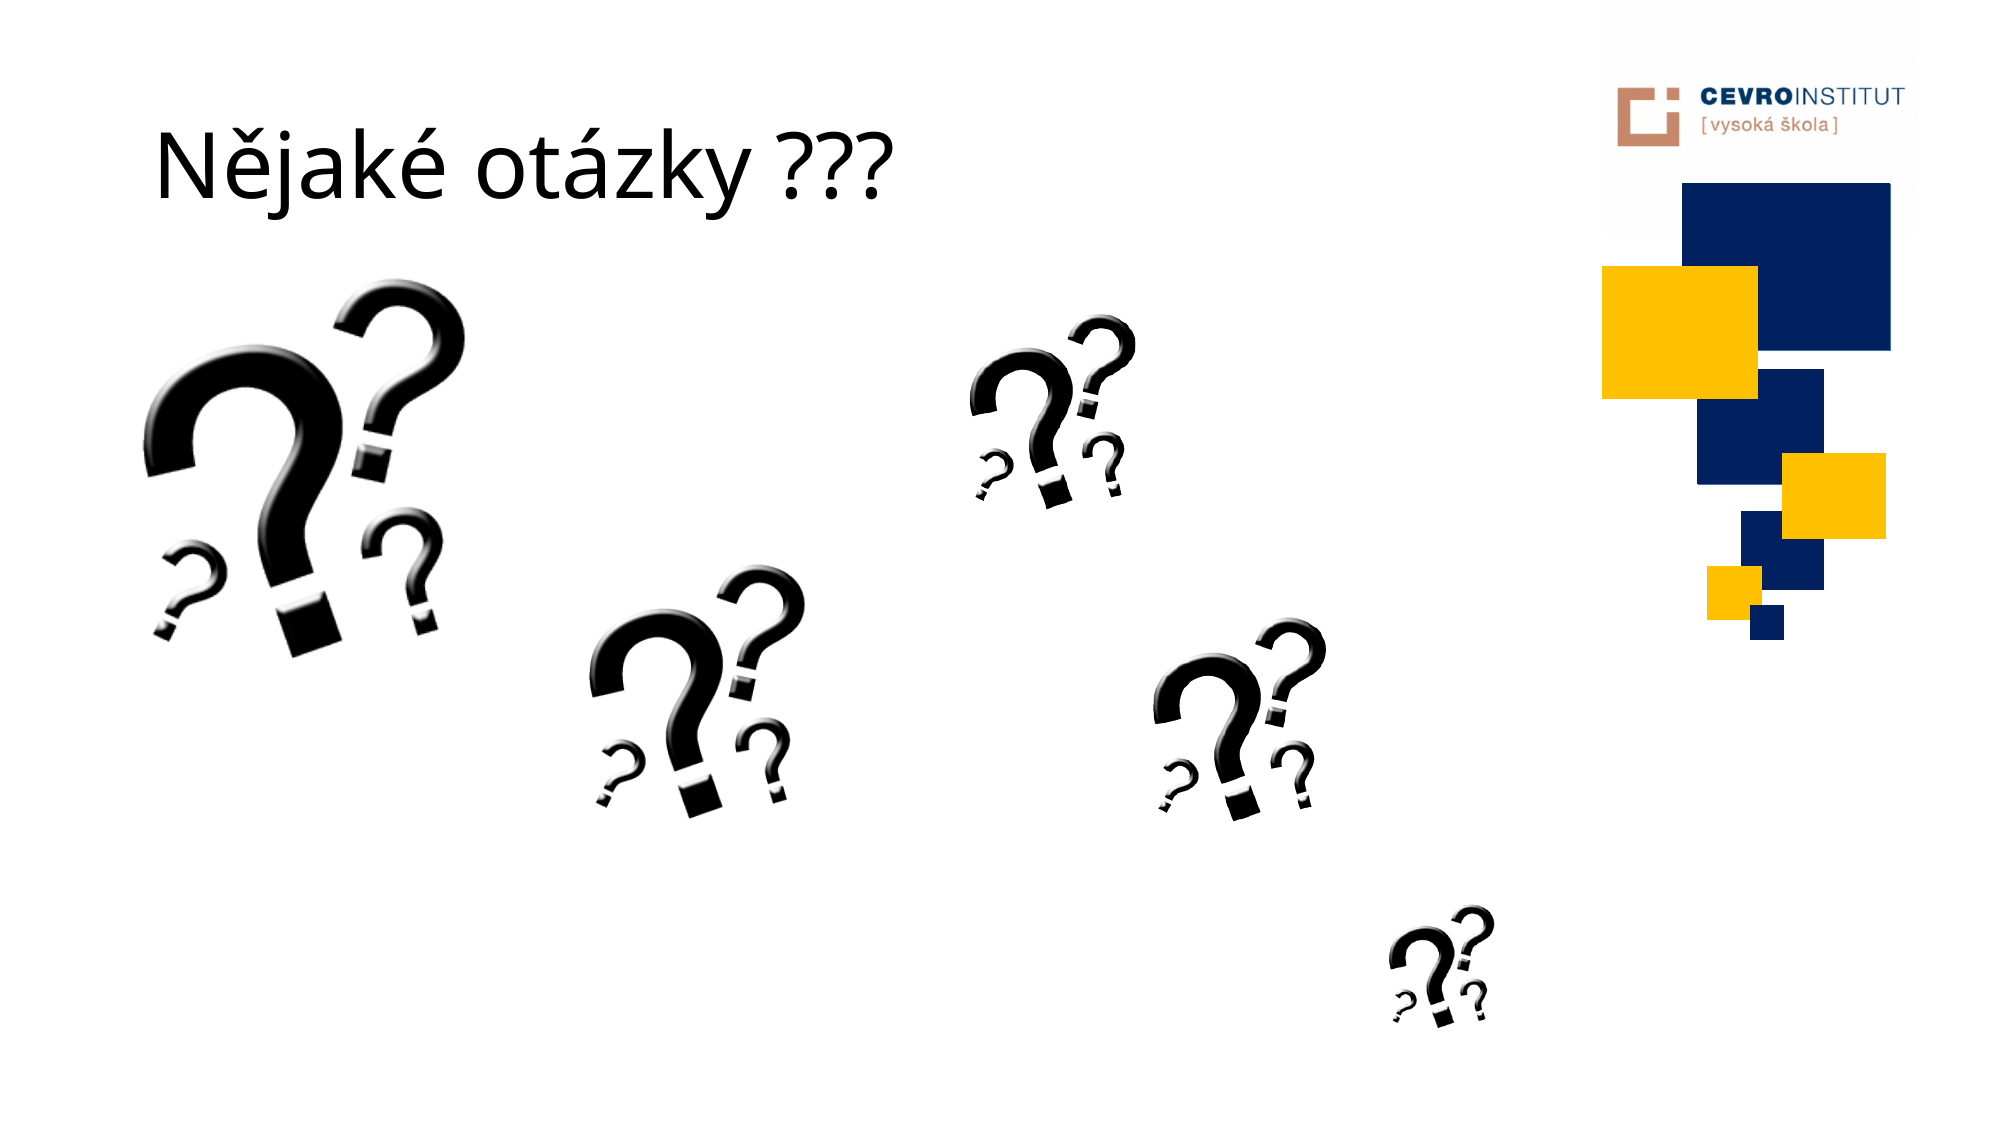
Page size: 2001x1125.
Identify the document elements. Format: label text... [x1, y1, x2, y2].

picture [1360, 881, 1528, 1049]
picture [1105, 579, 1382, 856]
picture [55, 208, 875, 862]
picture [1605, 0, 1917, 234]
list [924, 277, 1189, 542]
title Nějaké otázky ??? [137, 59, 1863, 278]
